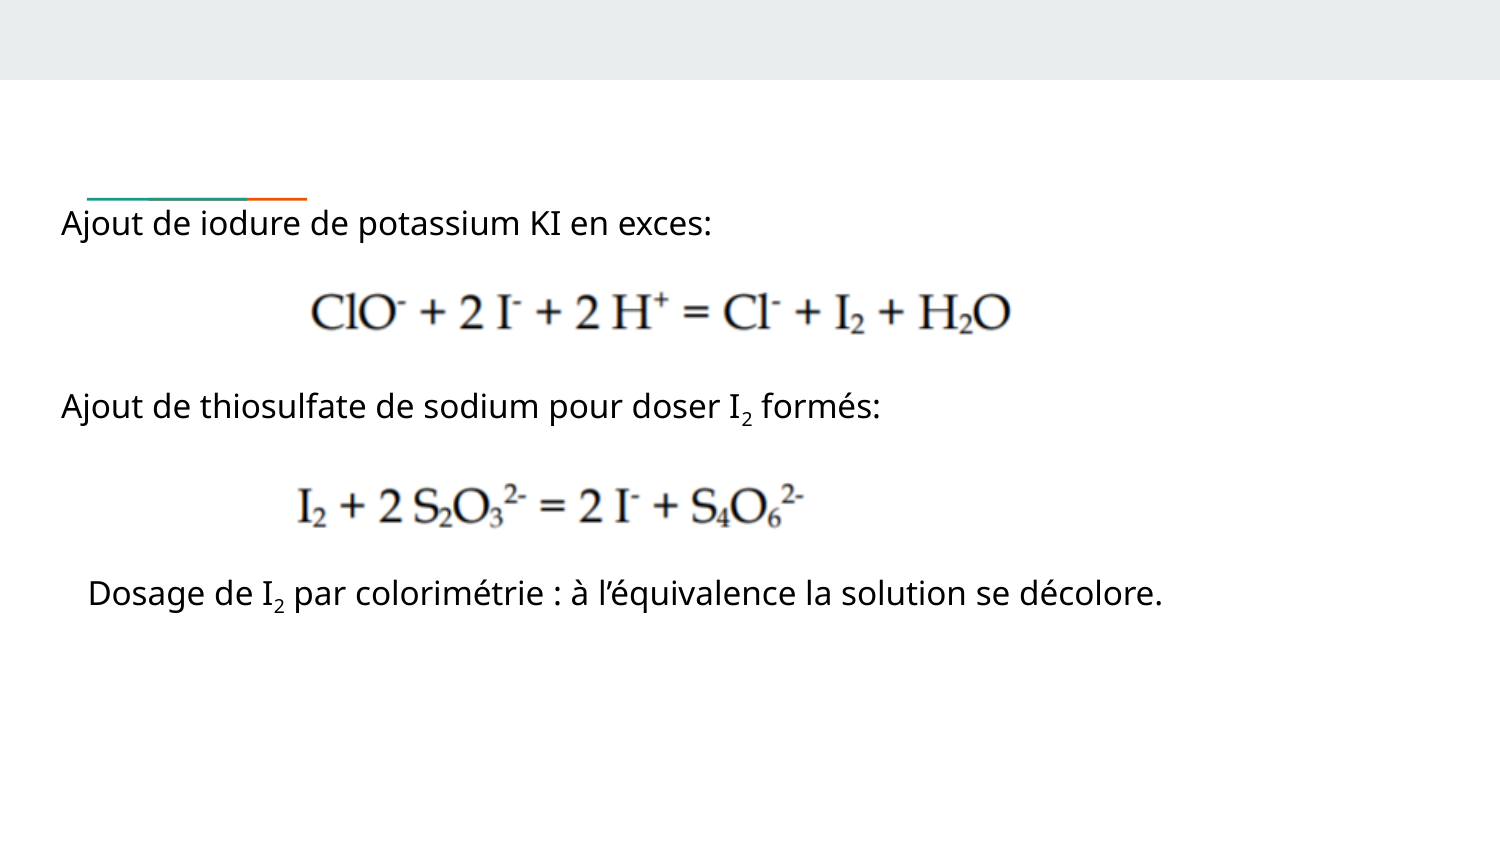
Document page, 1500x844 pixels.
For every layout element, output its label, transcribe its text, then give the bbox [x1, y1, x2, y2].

picture [287, 474, 822, 547]
picture [293, 275, 1039, 348]
text_box Dosage de I2 par colorimétrie : à l’équivalence la solution se décolore. [72, 557, 1287, 723]
text_box Ajout de iodure de potassium KI en exces: [46, 187, 988, 276]
text_box Ajout de thiosulfate de sodium pour doser I2 formés: [46, 370, 988, 501]
